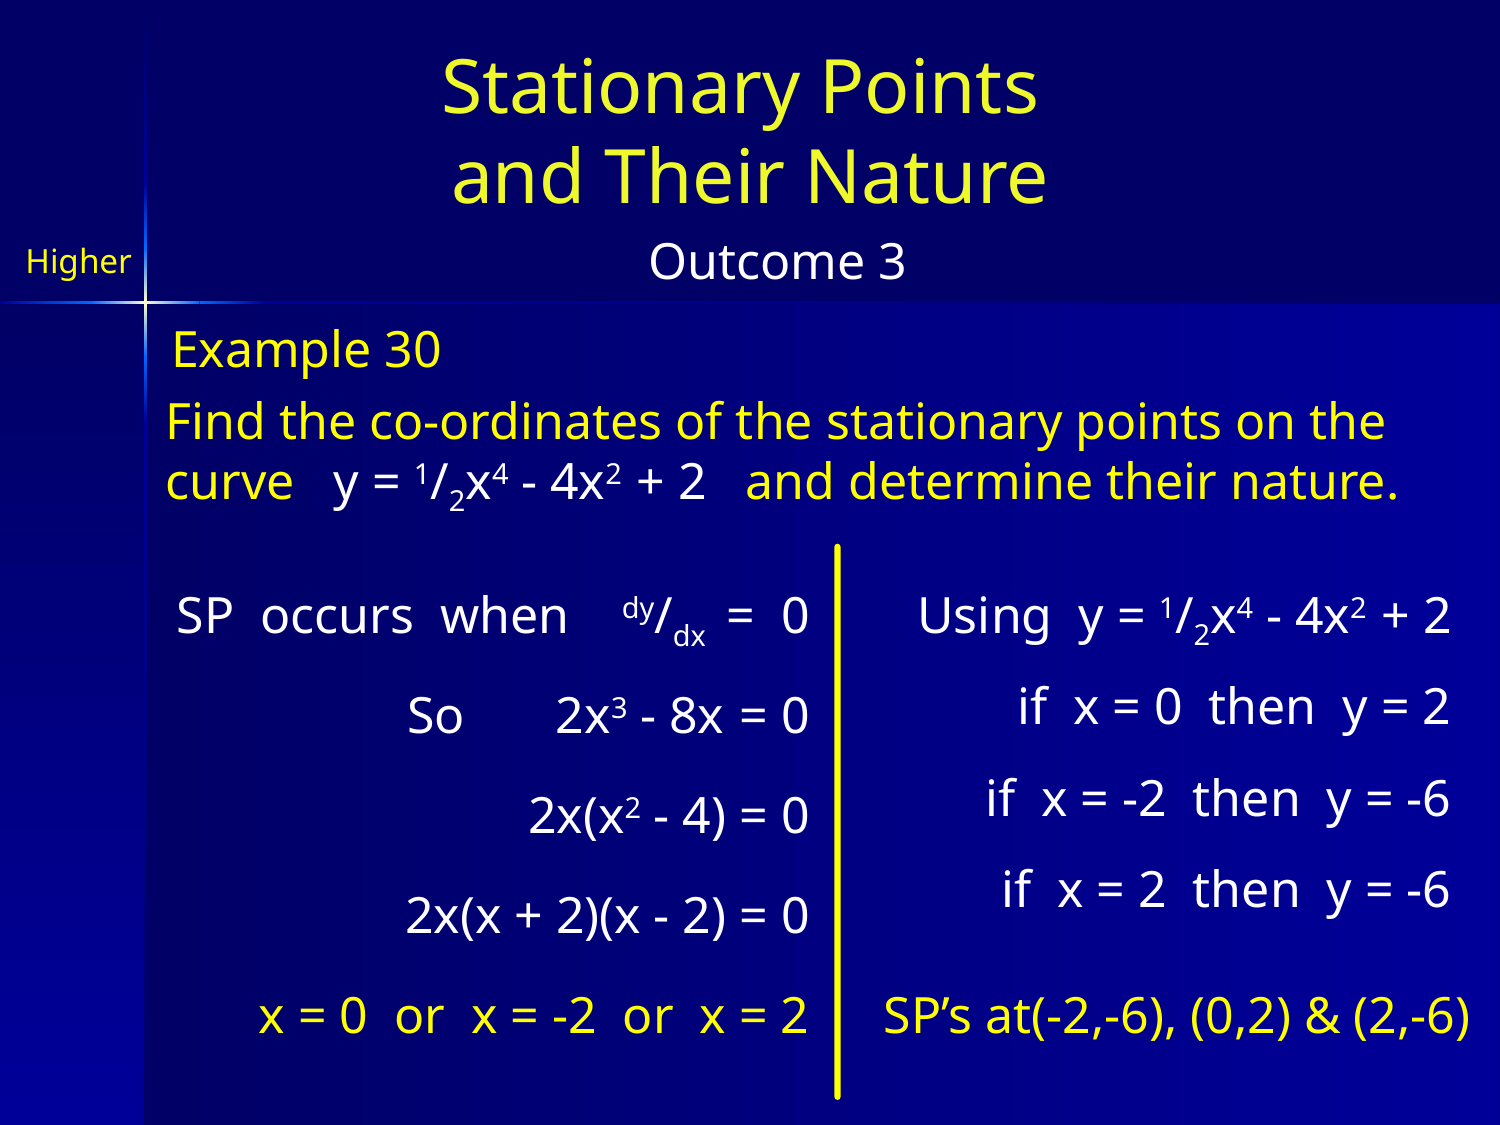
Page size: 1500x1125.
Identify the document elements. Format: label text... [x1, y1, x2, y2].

text_box SP’s at(-2,-6), (0,2) & (2,-6) [839, 976, 1500, 1052]
text_box 2x(x2 - 4) = 0 [411, 776, 825, 852]
text_box Example 30 [156, 310, 582, 381]
text_box So 2x3 - 8x = 0 [211, 676, 825, 752]
text_box Higher [10, 232, 147, 288]
text_box if x = 0 then y = 2 [916, 667, 1467, 742]
text_box Find the co-ordinates of the stationary points on the curve y = 1/2x4 - 4x2 + 2 and determine their nature. [150, 381, 1500, 525]
text_box 2x(x + 2)(x - 2) = 0 [249, 876, 825, 952]
text_box Using y = 1/2x4 - 4x2 + 2 [853, 575, 1467, 659]
text_box x = 0 or x = -2 or x = 2 [136, 976, 825, 1052]
text_box SP occurs when dy/dx = 0 [49, 576, 825, 660]
text_box if x = -2 then y = -6 [853, 758, 1467, 834]
text_box if x = 2 then y = -6 [916, 849, 1467, 925]
text_box Stationary Points and Their Nature [74, 31, 1425, 207]
text_box Outcome 3 [633, 222, 922, 298]
